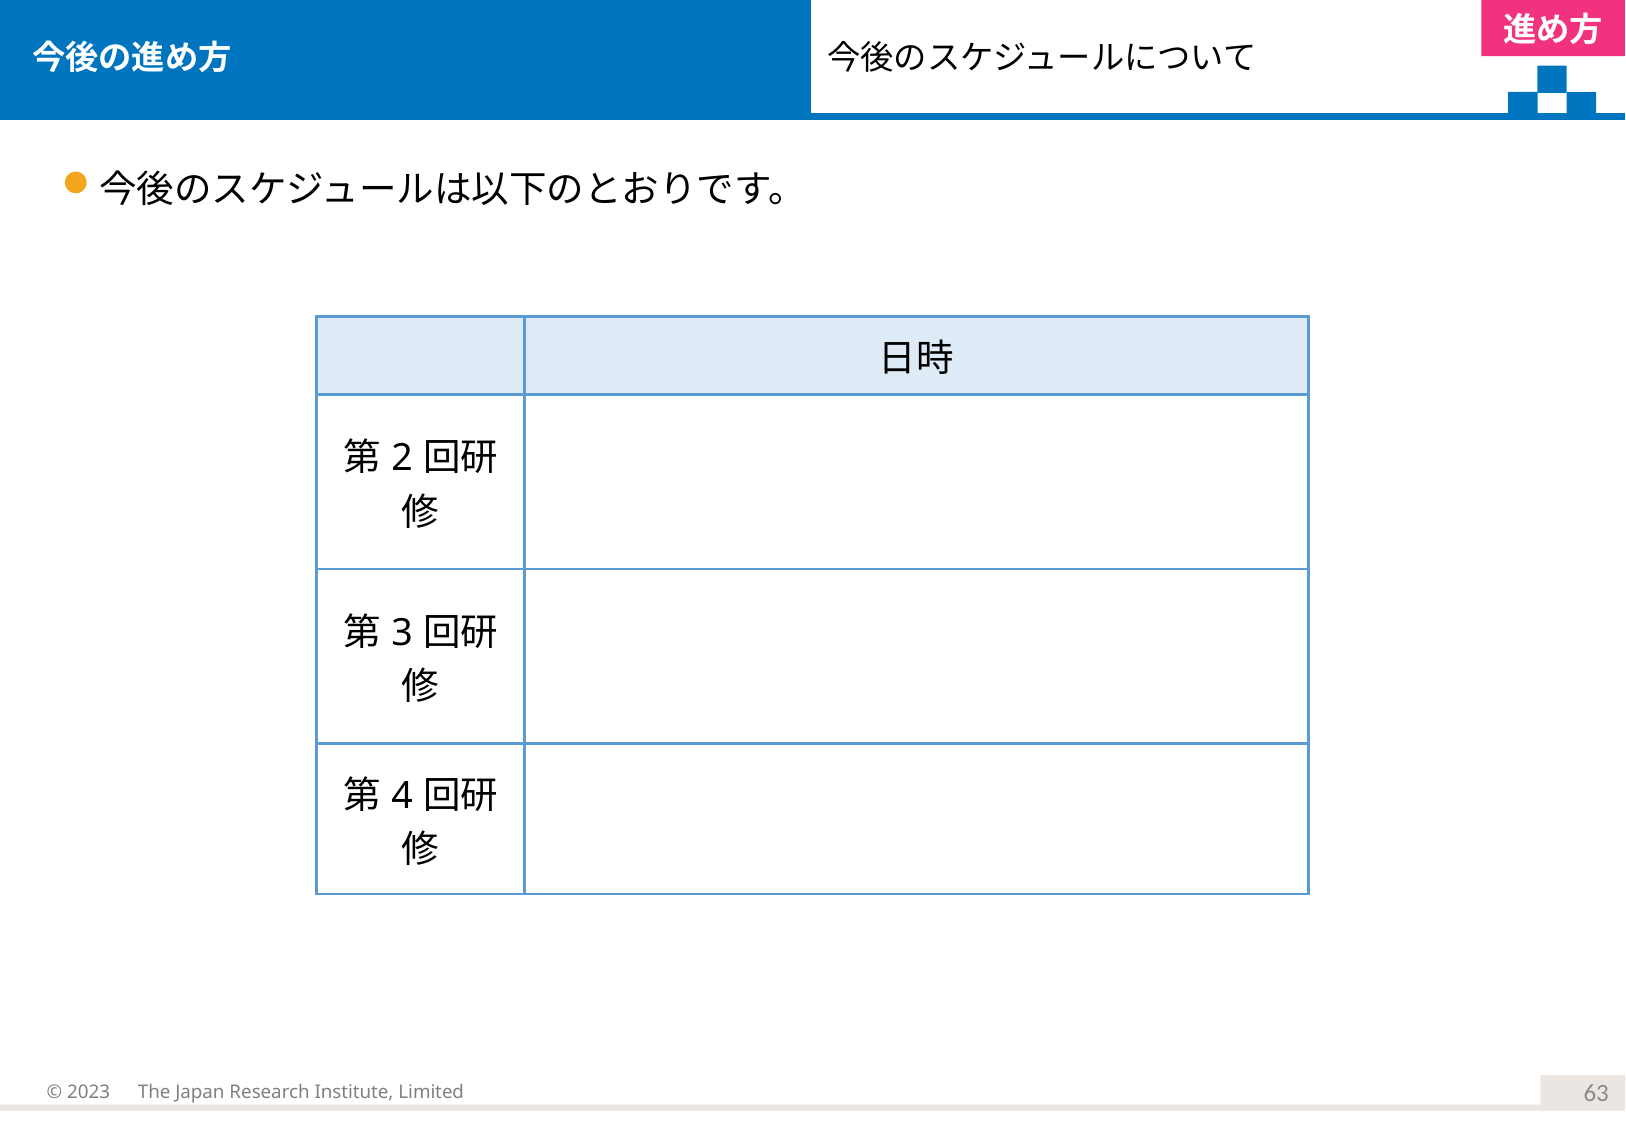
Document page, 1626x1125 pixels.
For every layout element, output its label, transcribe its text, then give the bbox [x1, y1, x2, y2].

slide_number 63 [1258, 1061, 1625, 1122]
table_cell [526, 745, 1307, 893]
list 今後のスケジュールは以下のとおりです。 [46, 148, 1580, 1014]
table_cell 第2回研修 [318, 396, 523, 568]
table_cell [526, 396, 1307, 568]
table_header [318, 318, 523, 393]
table_header 日時 [526, 318, 1307, 393]
table_cell 第3回研修 [318, 570, 523, 742]
text_box 進め方 [1480, 0, 1625, 57]
title 今後の進め方 [17, 0, 810, 119]
table_cell 第4回研修 [318, 745, 523, 893]
table_cell [526, 570, 1307, 742]
list 今後のスケジュールについて [812, 1, 1499, 117]
